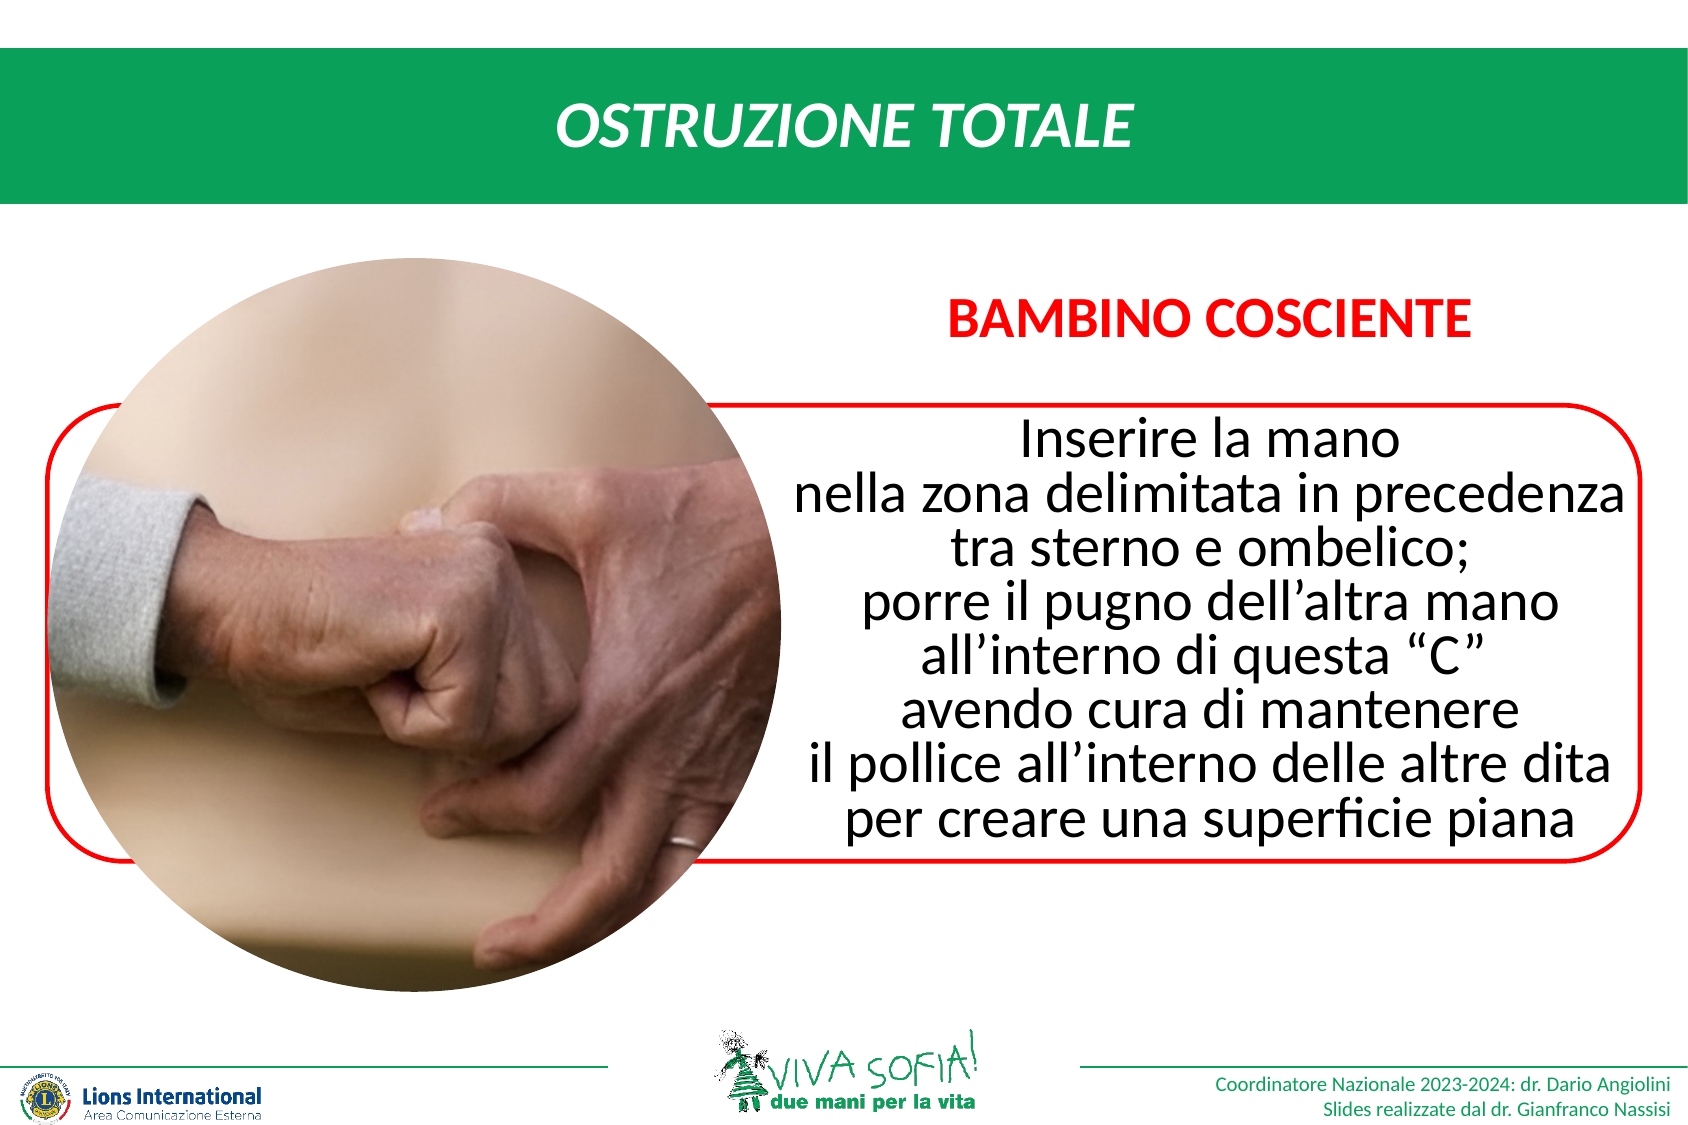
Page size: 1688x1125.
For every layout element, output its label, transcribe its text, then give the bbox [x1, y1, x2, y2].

text_box BAMBINO COSCIENTE [827, 277, 1595, 351]
text_box [786, 405, 1641, 862]
text_box Inserire la mano nella zona delimitata in precedenza tra sterno e ombelico; porre il pugno dell’altra mano all’interno di questa “C” avendo cura di mantenere il pollice all’interno delle altre dita per creare una superficie piana [827, 469, 1595, 903]
picture [16, 1069, 265, 1125]
picture [706, 1025, 981, 1117]
picture [47, 257, 782, 992]
text_box OSTRUZIONE TOTALE [0, 48, 1688, 204]
